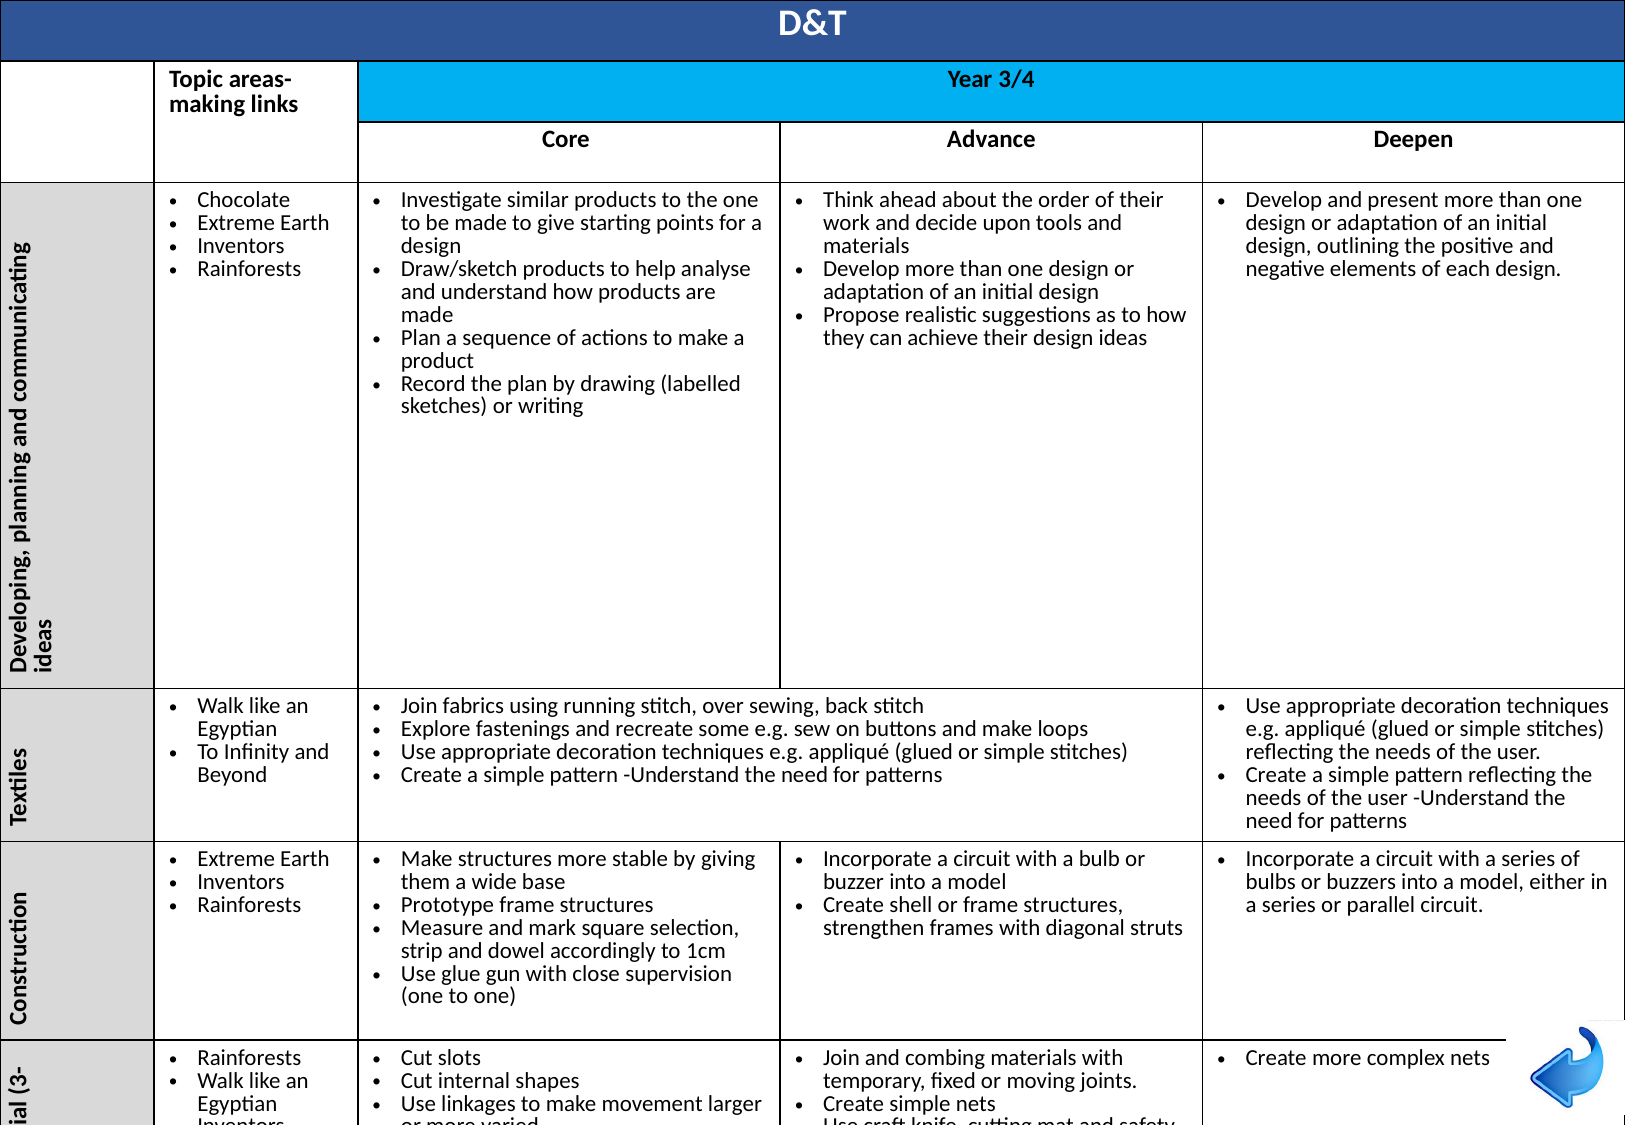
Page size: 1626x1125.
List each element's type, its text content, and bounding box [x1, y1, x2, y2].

table_cell Core [359, 123, 779, 182]
table_cell Create more complex nets [1203, 1041, 1624, 1125]
table_cell Cut slots Cut internal shapes Use linkages to make movement larger or more varied. Cut accurately and safely to a marked line [359, 1041, 779, 1125]
table_cell Join fabrics using running stitch, over sewing, back stitch Explore fastenings and recreate some e.g. sew on buttons and make loops Use appropriate decoration techniques e.g. appliqué (glued or simple stitches) Create a simple pattern -Understand the need for patterns [359, 689, 1202, 841]
table_cell Join and combing materials with temporary, fixed or moving joints. Create simple nets Use craft knife, cutting mat and safety ruler under one to one supervision if appropriate Choose an appropriate sheet material for the purpose [781, 1041, 1202, 1125]
table_cell Think ahead about the order of their work and decide upon tools and materials Develop more than one design or adaptation of an initial design Propose realistic suggestions as to how they can achieve their design ideas [781, 183, 1202, 688]
table_cell Chocolate Extreme Earth Inventors Rainforests [155, 183, 357, 688]
table_cell Textiles [1, 689, 153, 841]
table_cell Make structures more stable by giving them a wide base Prototype frame structures Measure and mark square selection, strip and dowel accordingly to 1cm Use glue gun with close supervision (one to one) [359, 842, 779, 1039]
table_cell Year 3/4 [359, 62, 1624, 121]
table_cell Topic areas- making links [155, 62, 357, 182]
table_cell Incorporate a circuit with a series of bulbs or buzzers into a model, either in a series or parallel circuit. [1203, 842, 1624, 1039]
table_header D&T [1, 1, 1624, 60]
table_cell Extreme Earth Inventors Rainforests [155, 842, 357, 1039]
table_cell Develop and present more than one design or adaptation of an initial design, outlining the positive and negative elements of each design. [1203, 183, 1624, 688]
table_cell Investigate similar products to the one to be made to give starting points for a design Draw/sketch products to help analyse and understand how products are made Plan a sequence of actions to make a product Record the plan by drawing (labelled sketches) or writing [359, 183, 779, 688]
table_cell Use appropriate decoration techniques e.g. appliqué (glued or simple stitches) reflecting the needs of the user. Create a simple pattern reflecting the needs of the user -Understand the need for patterns [1203, 689, 1624, 841]
table_cell Rainforests Walk like an Egyptian Inventors [155, 1041, 357, 1125]
table_cell Construction [1, 842, 153, 1039]
table_cell Sheet Material (3-6) [1, 1041, 153, 1125]
table_cell Advance [781, 123, 1202, 182]
table_cell [1, 62, 153, 182]
table_cell Incorporate a circuit with a bulb or buzzer into a model Create shell or frame structures, strengthen frames with diagonal struts [781, 842, 1202, 1039]
table_cell Developing, planning and communicating ideas [1, 183, 153, 688]
picture [1506, 1020, 1625, 1115]
table_cell Walk like an Egyptian To Infinity and Beyond [155, 689, 357, 841]
table_cell Deepen [1203, 123, 1624, 182]
